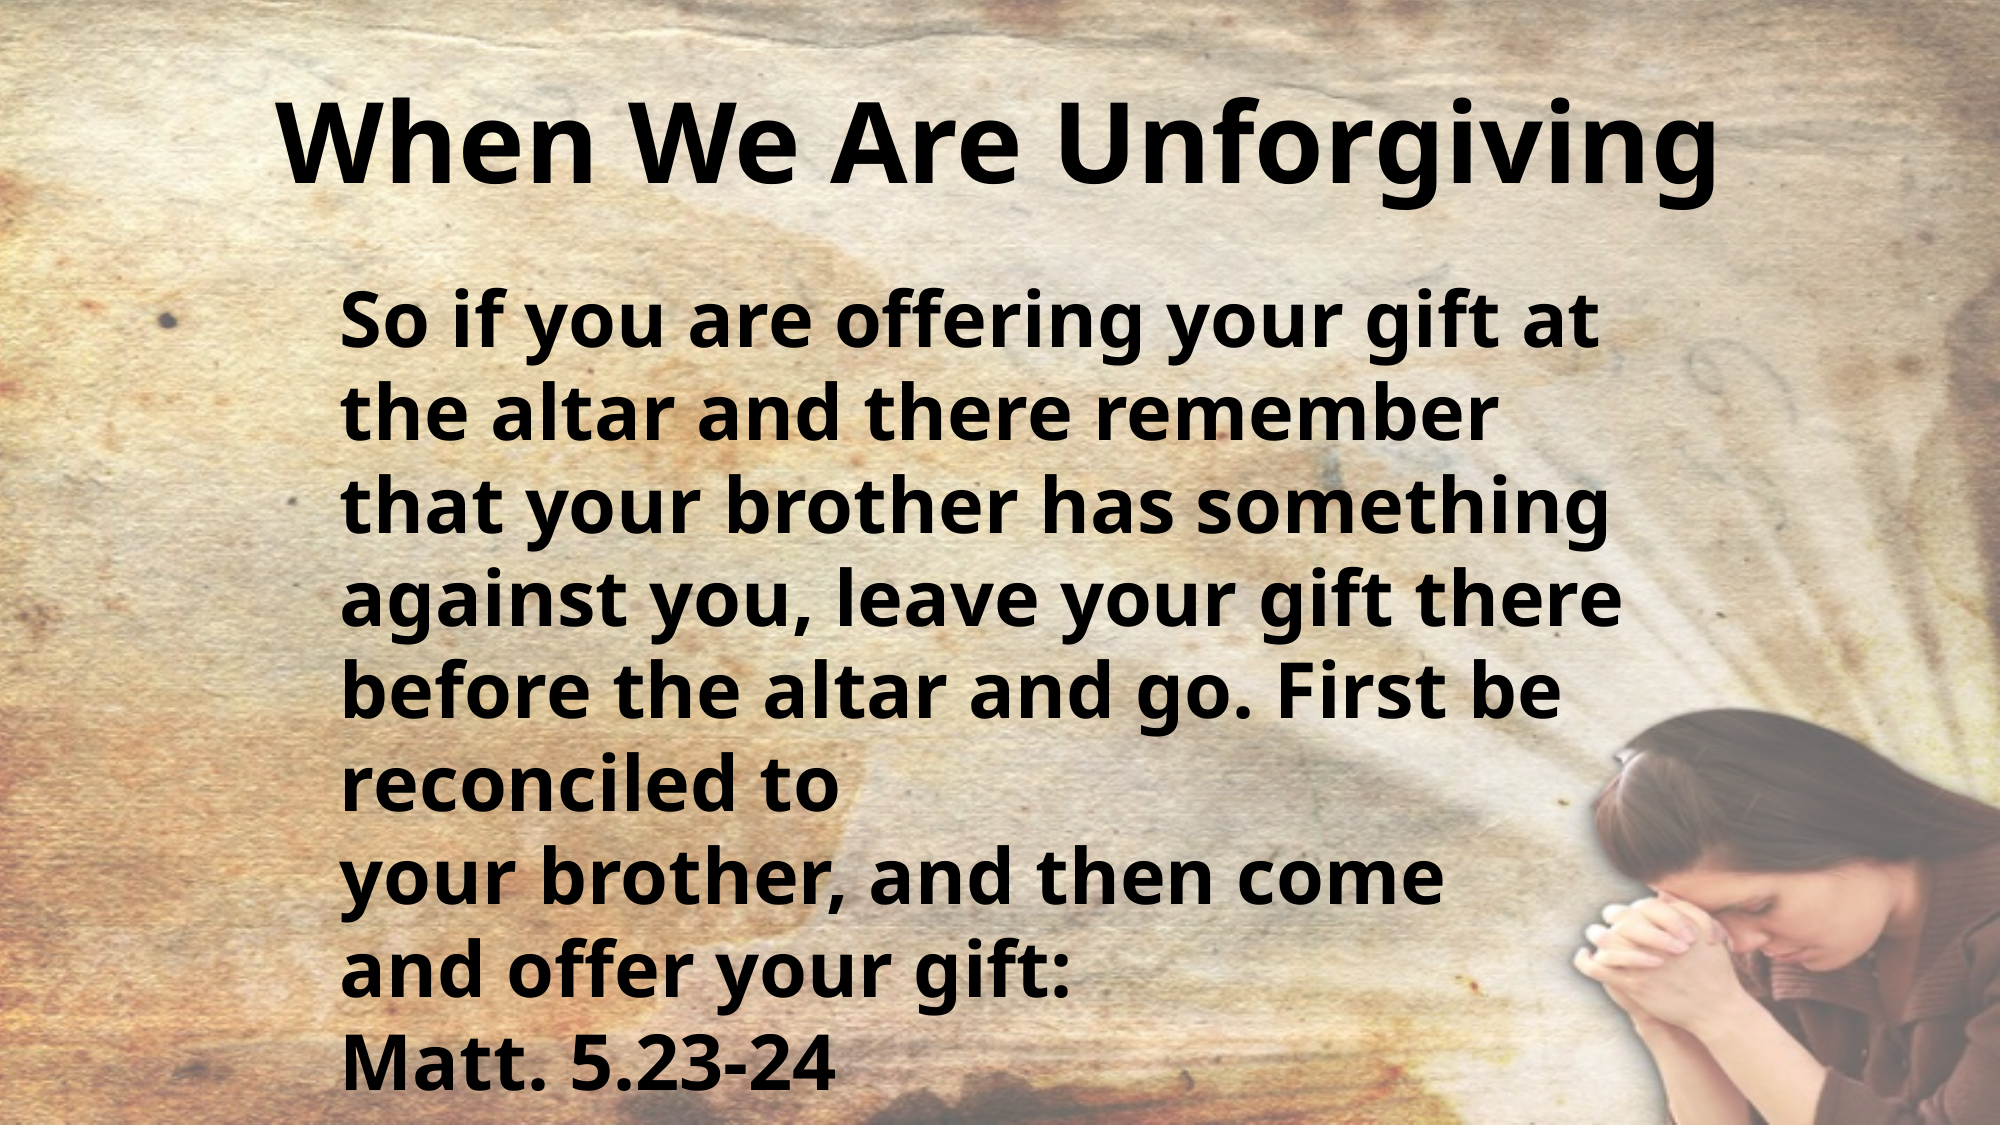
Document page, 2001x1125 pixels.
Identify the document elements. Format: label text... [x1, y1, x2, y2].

title When We Are Unforgiving [99, 45, 1900, 233]
list So if you are offering your gift at the altar and there remember that your brother has something against you, leave your gift there before the altar and go. First be reconciled to your brother, and then come and offer your gift: Matt. 5.23-24 [324, 262, 1675, 1125]
